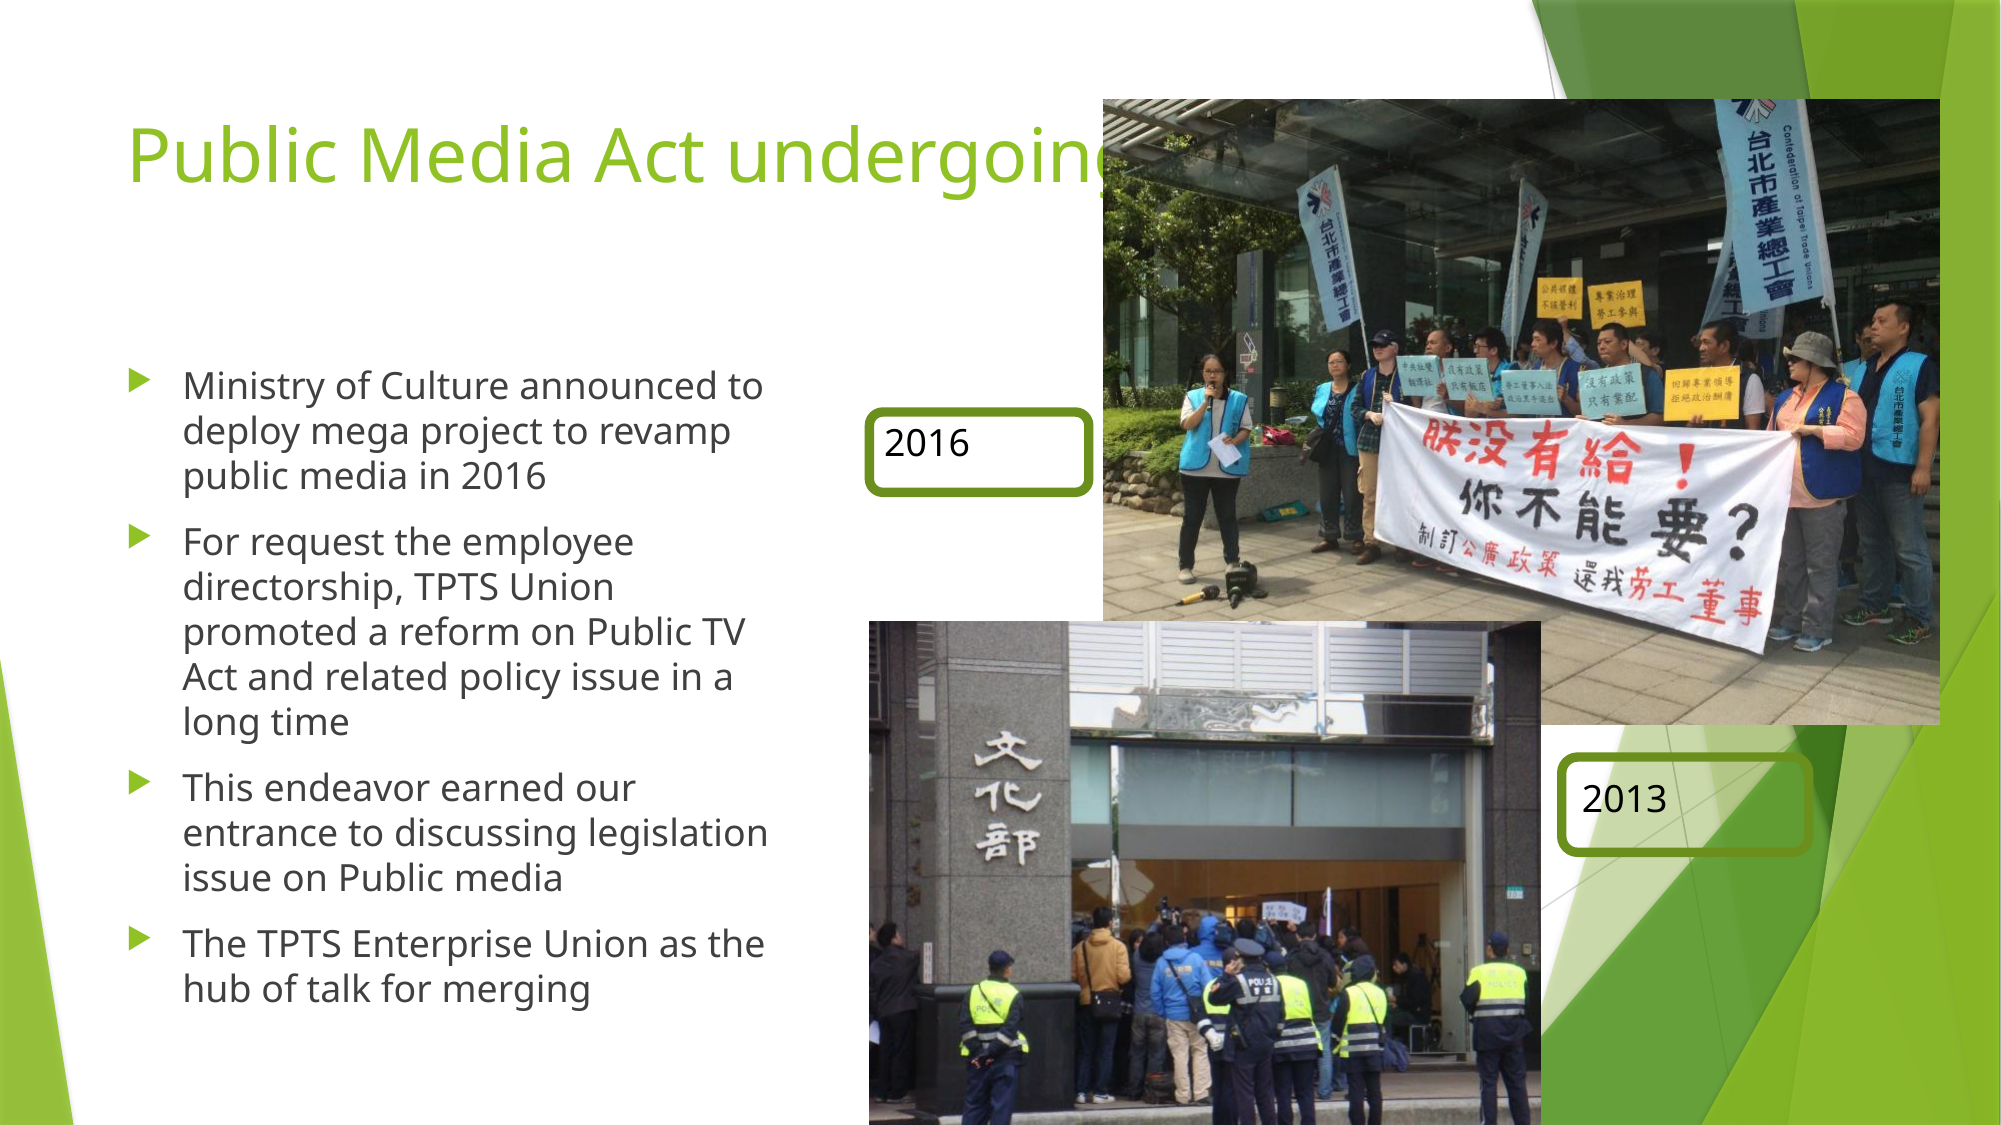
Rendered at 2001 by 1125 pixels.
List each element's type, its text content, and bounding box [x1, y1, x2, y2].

text_box [1560, 755, 1811, 854]
picture [868, 621, 1542, 1125]
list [1102, 99, 1940, 725]
text_box [867, 410, 1091, 494]
list Ministry of Culture announced to deploy mega project to revamp public media in 2016 For request the employee directorship, TPTS Union promoted a reform on Public TV Act and related policy issue in a long time This endeavor earned our entrance to discussing legislation issue on Public media The TPTS Enterprise Union as the hub of talk for merging [111, 354, 798, 992]
title Public Media Act undergoing [111, 99, 1101, 317]
